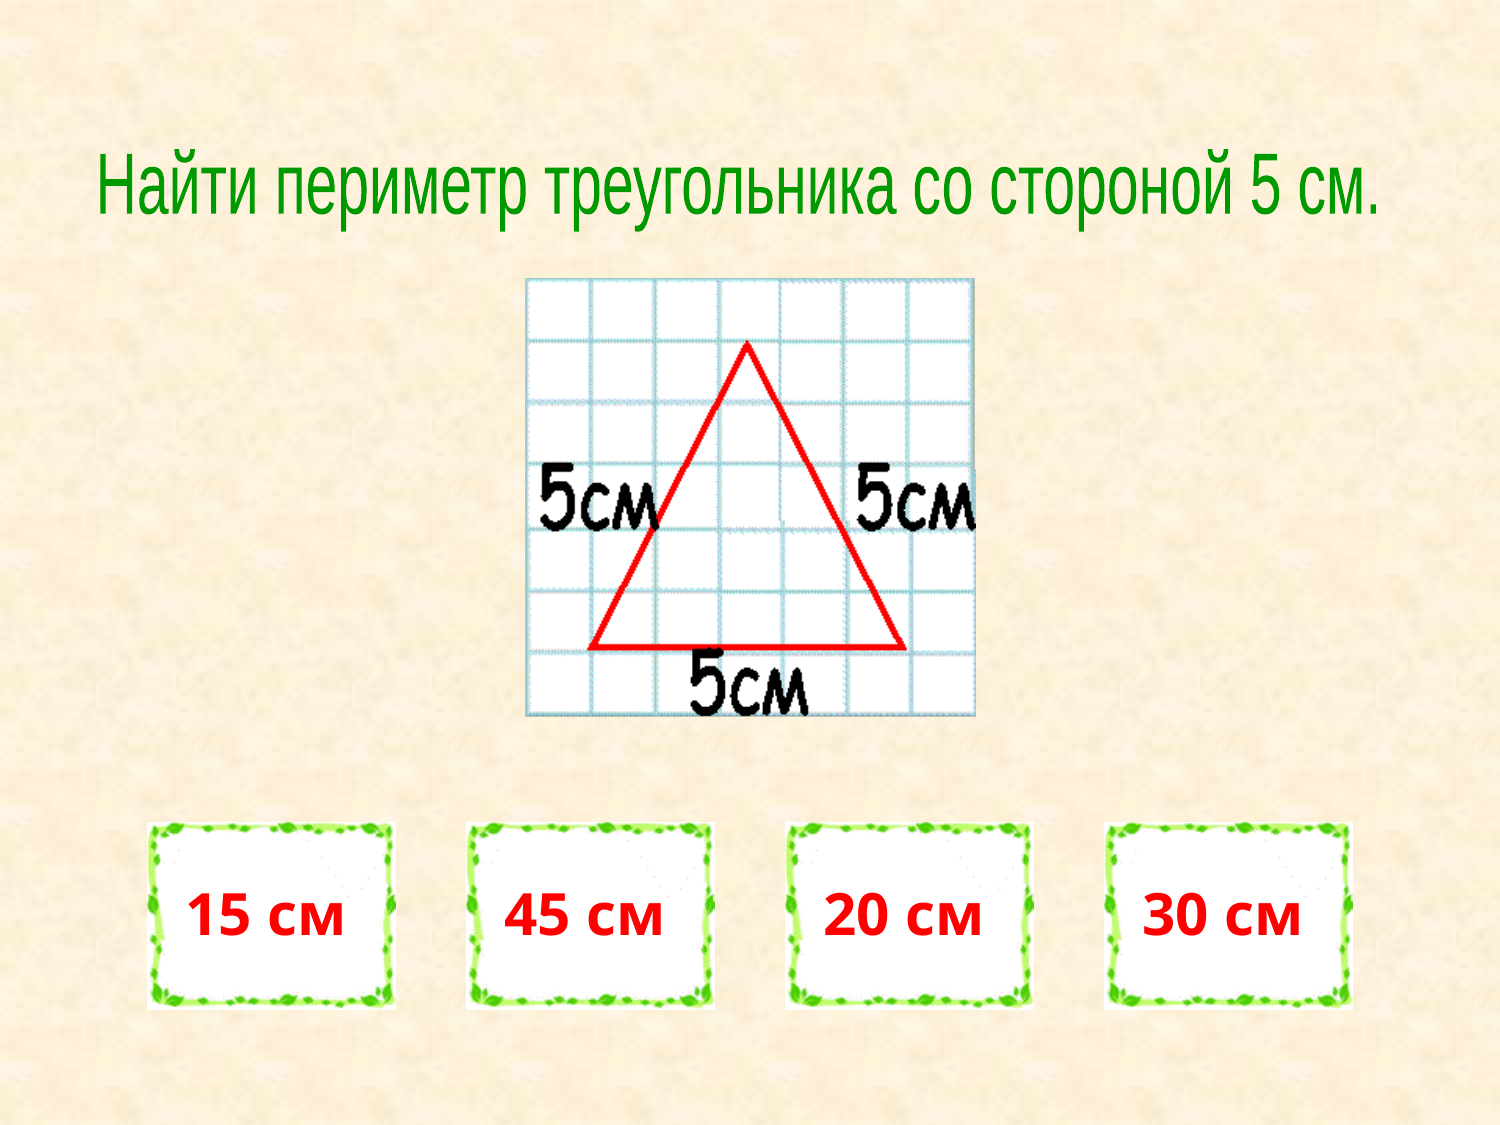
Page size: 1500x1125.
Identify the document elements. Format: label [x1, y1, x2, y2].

picture [0, 0, 1500, 1125]
text_box [100, 148, 1377, 1010]
